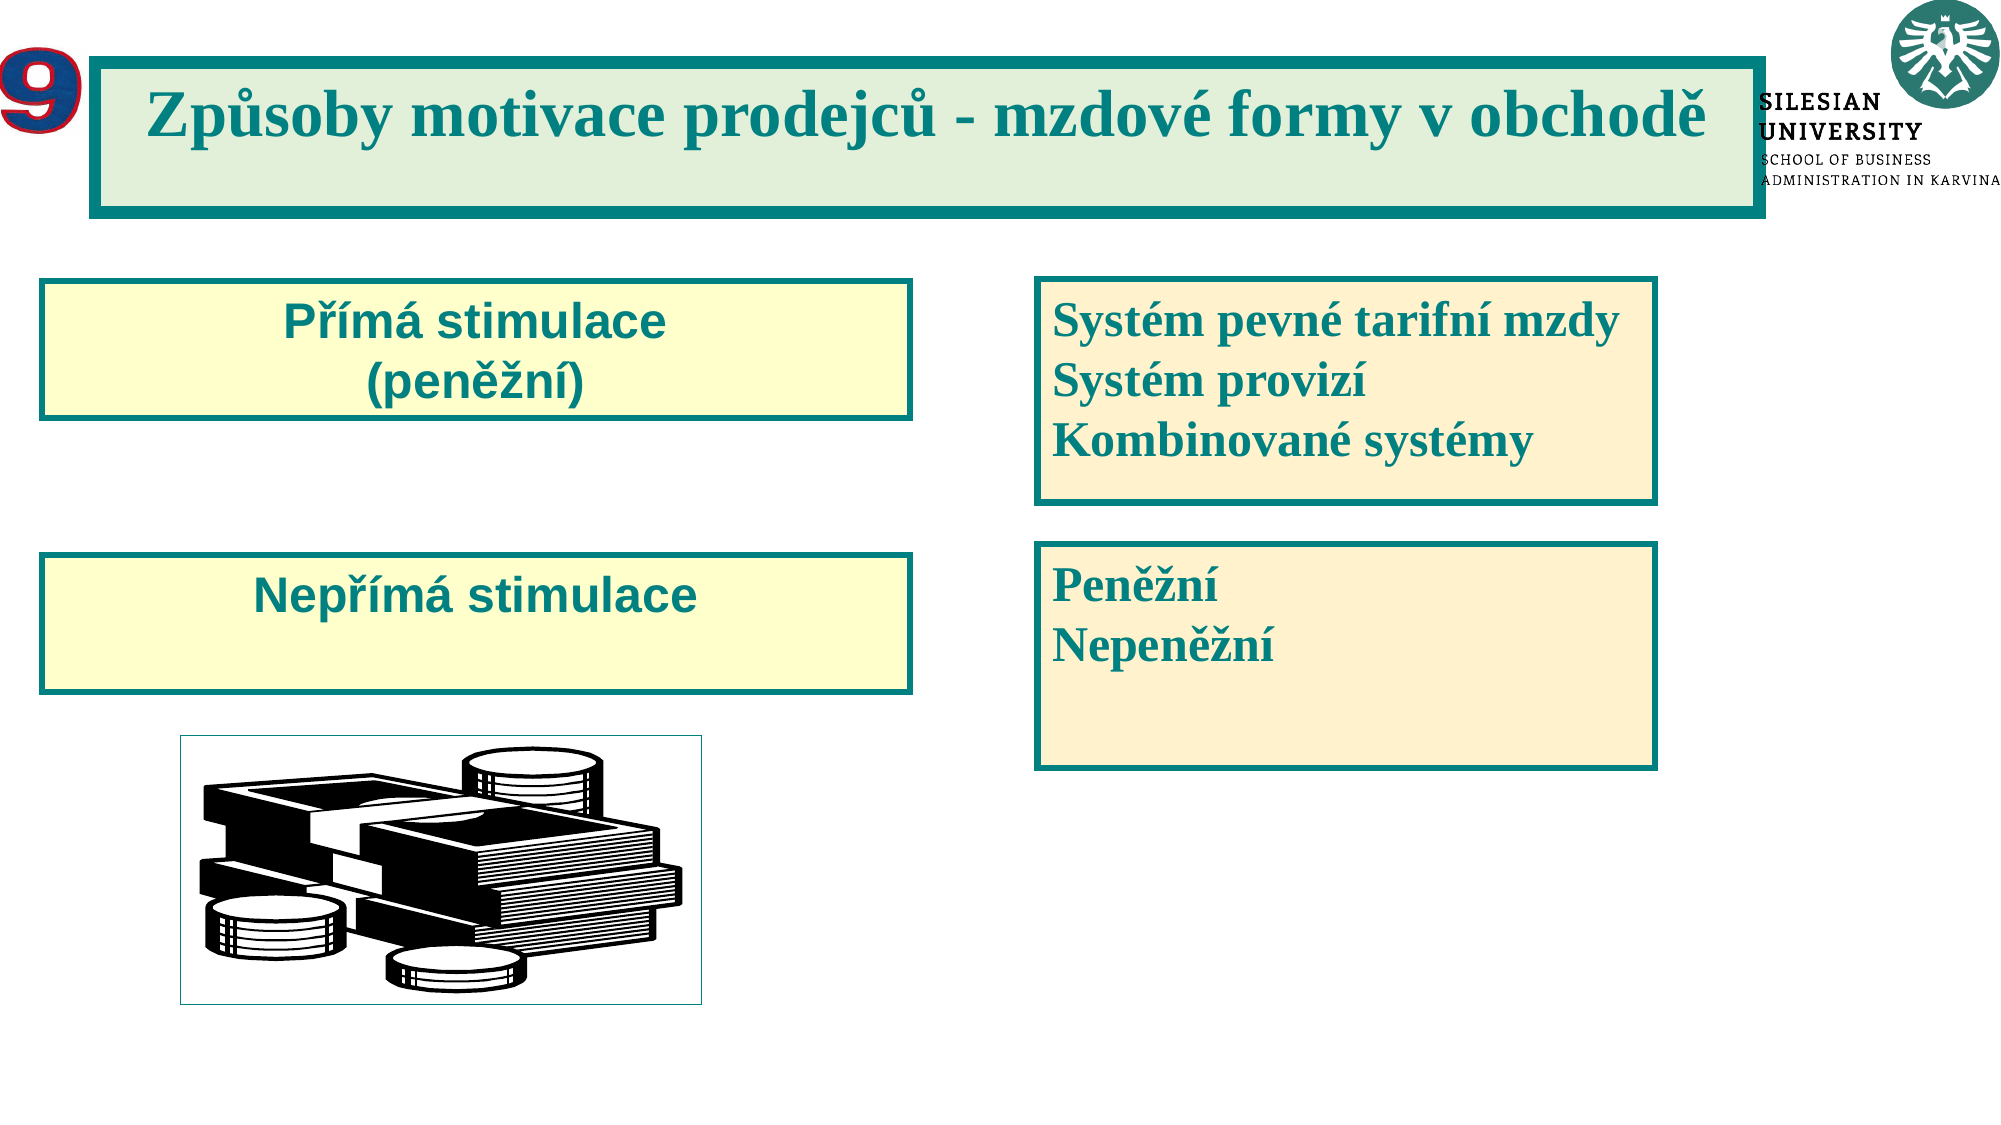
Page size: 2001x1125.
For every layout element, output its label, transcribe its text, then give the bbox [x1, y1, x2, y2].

picture [0, 45, 89, 138]
text_box Přímá stimulace (peněžní) [41, 281, 910, 419]
text_box Způsoby motivace prodejců - mzdové formy v obchodě [94, 62, 1760, 213]
text_box Nepřímá stimulace [41, 555, 910, 693]
picture [1759, 0, 2000, 185]
text_box Systém pevné tarifní mzdy Systém provizí Kombinované systémy [1037, 278, 1655, 503]
text_box Peněžní Nepeněžní [1037, 544, 1655, 768]
picture [181, 736, 701, 1004]
